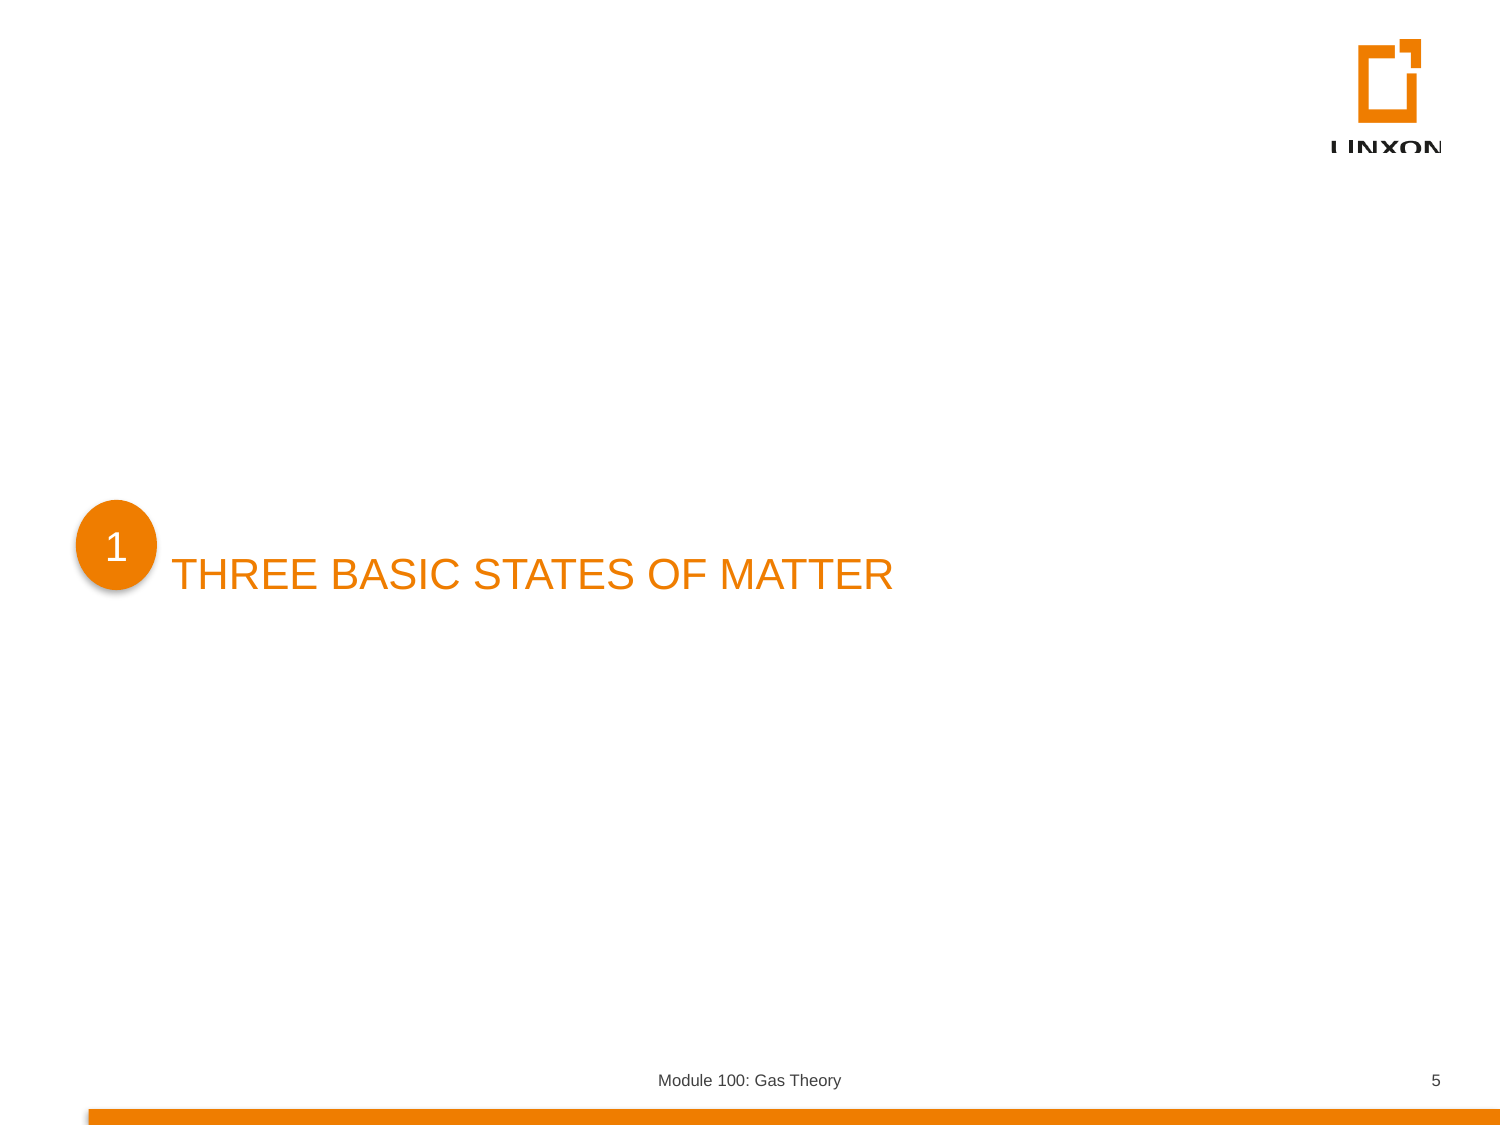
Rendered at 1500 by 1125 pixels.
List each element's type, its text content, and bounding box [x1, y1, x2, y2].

text_box THREE BASIC STATES OF MATTER [156, 529, 1305, 635]
slide_number 5 [1090, 1049, 1441, 1110]
text_box 1 [75, 499, 157, 591]
footer Module 100: Gas Theory [512, 1049, 988, 1110]
